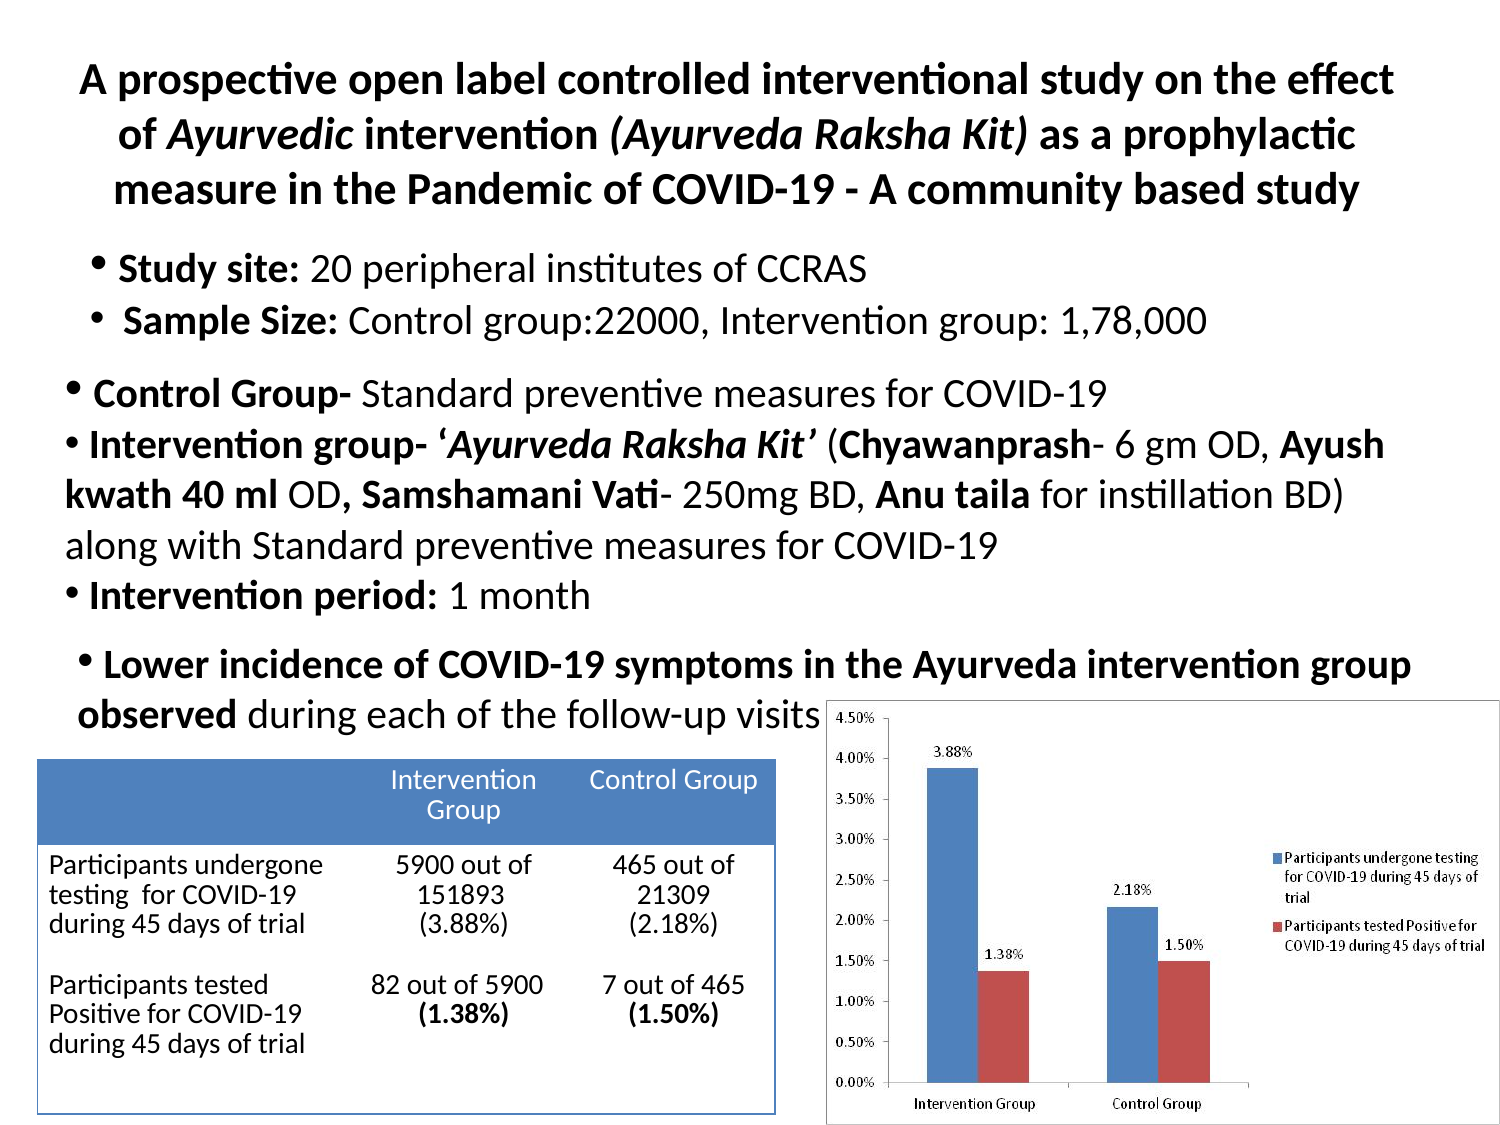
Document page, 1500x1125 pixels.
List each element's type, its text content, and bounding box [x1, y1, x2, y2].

table_cell 5900 out of 151893 (3.88%) [355, 845, 573, 965]
text_box Study site: 20 peripheral institutes of CCRAS Sample Size: Control group:22000, Intervention group: 1,78,000 [74, 224, 1439, 350]
picture [824, 699, 1500, 1125]
table_header Control Group [573, 761, 774, 845]
text_box Control Group- Standard preventive measures for COVID-19 Intervention group- ‘Ayurveda Raksha Kit’ (Chyawanprash- 6 gm OD, Ayush kwath 40 ml OD, Samshamani Vati- 250mg BD, Anu taila for instillation BD) along with Standard preventive measures for COVID-19 Intervention period: 1 month [50, 349, 1410, 625]
table_cell 465 out of 21309 (2.18%) [573, 845, 774, 965]
table_cell 7 out of 465 (1.50%) [573, 965, 774, 1113]
table_cell Participants undergone testing for COVID-19 during 45 days of trial [38, 845, 355, 965]
table_cell Participants tested Positive for COVID-19 during 45 days of trial [38, 965, 355, 1113]
table_header Intervention Group [355, 761, 573, 845]
table_cell 82 out of 5900 (1.38%) [355, 965, 573, 1113]
text_box Lower incidence of COVID-19 symptoms in the Ayurveda intervention group observed during each of the follow-up visits [62, 624, 1441, 745]
table_header [38, 761, 355, 845]
title A prospective open label controlled interventional study on the effect of Ayurvedic intervention (Ayurveda Raksha Kit) as a prophylactic measure in the Pandemic of COVID-19 - A community based study [48, 35, 1426, 227]
